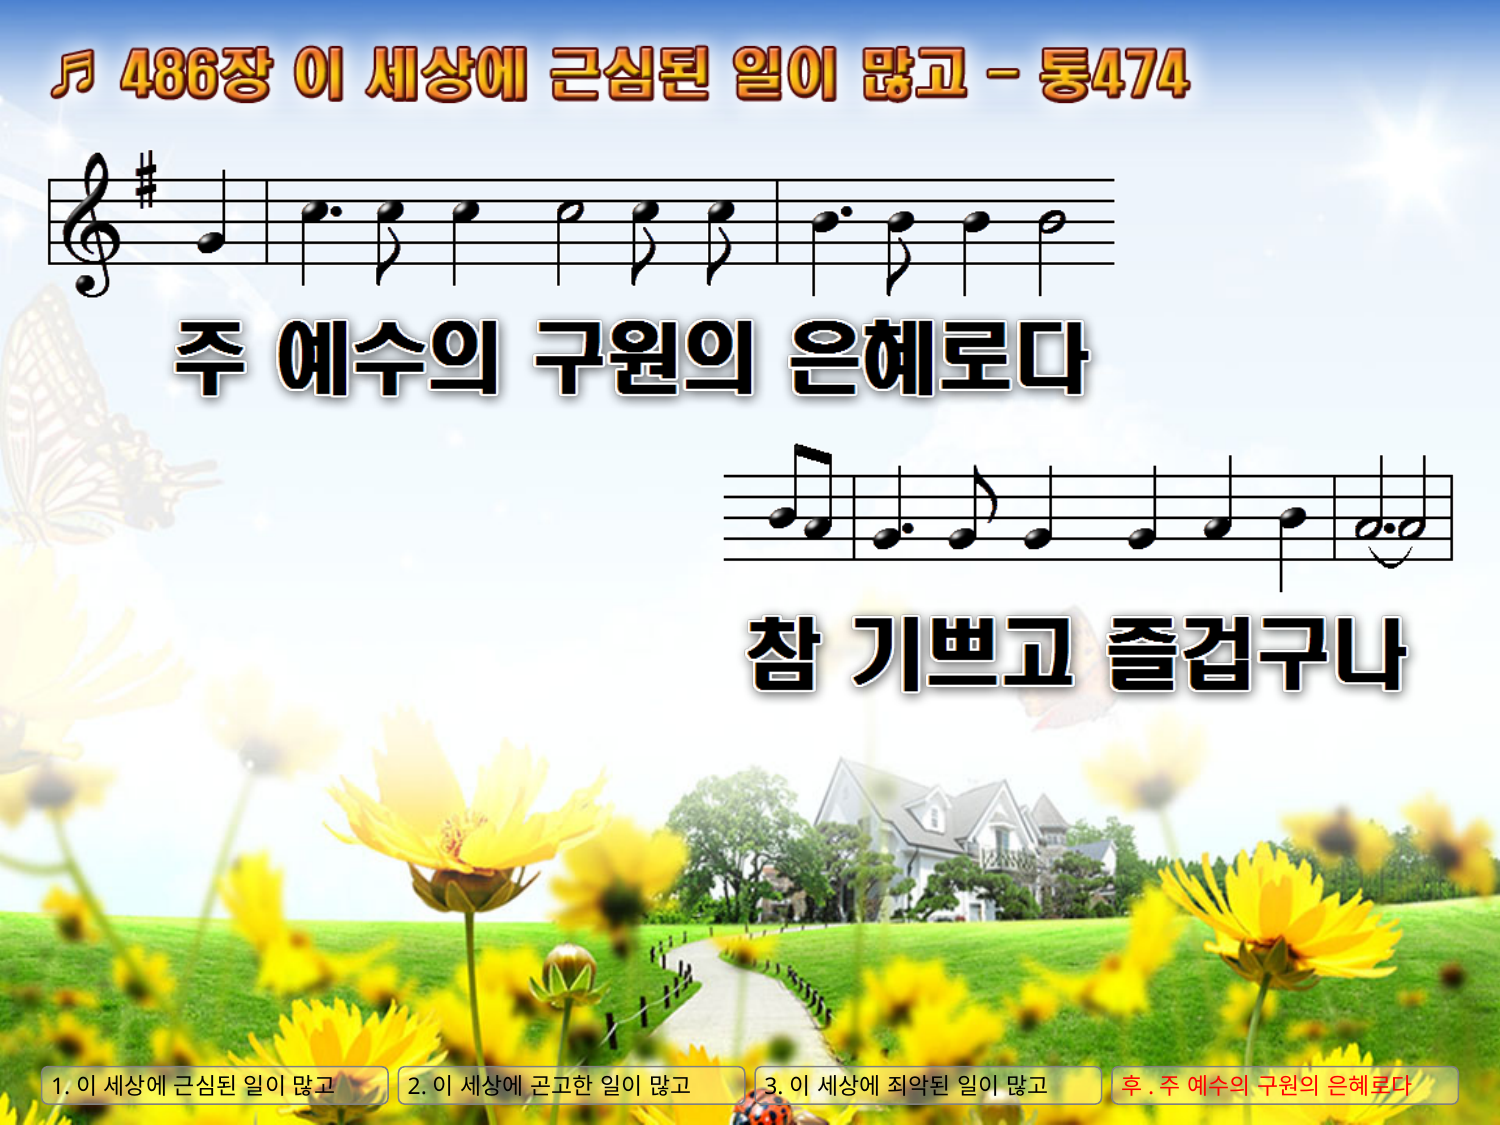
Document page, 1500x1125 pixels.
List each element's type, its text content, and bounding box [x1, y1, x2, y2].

text_box 3.이 세상에 죄악된 일이 많고 [755, 1066, 1102, 1105]
picture [0, 0, 1500, 1125]
text_box 후.주 예수의 구원의 은혜로다 [1111, 1066, 1459, 1105]
text_box 2.이 세상에 곤고한 일이 많고 [398, 1066, 745, 1105]
text_box 1.이 세상에 근심된 일이 많고 [41, 1066, 389, 1105]
